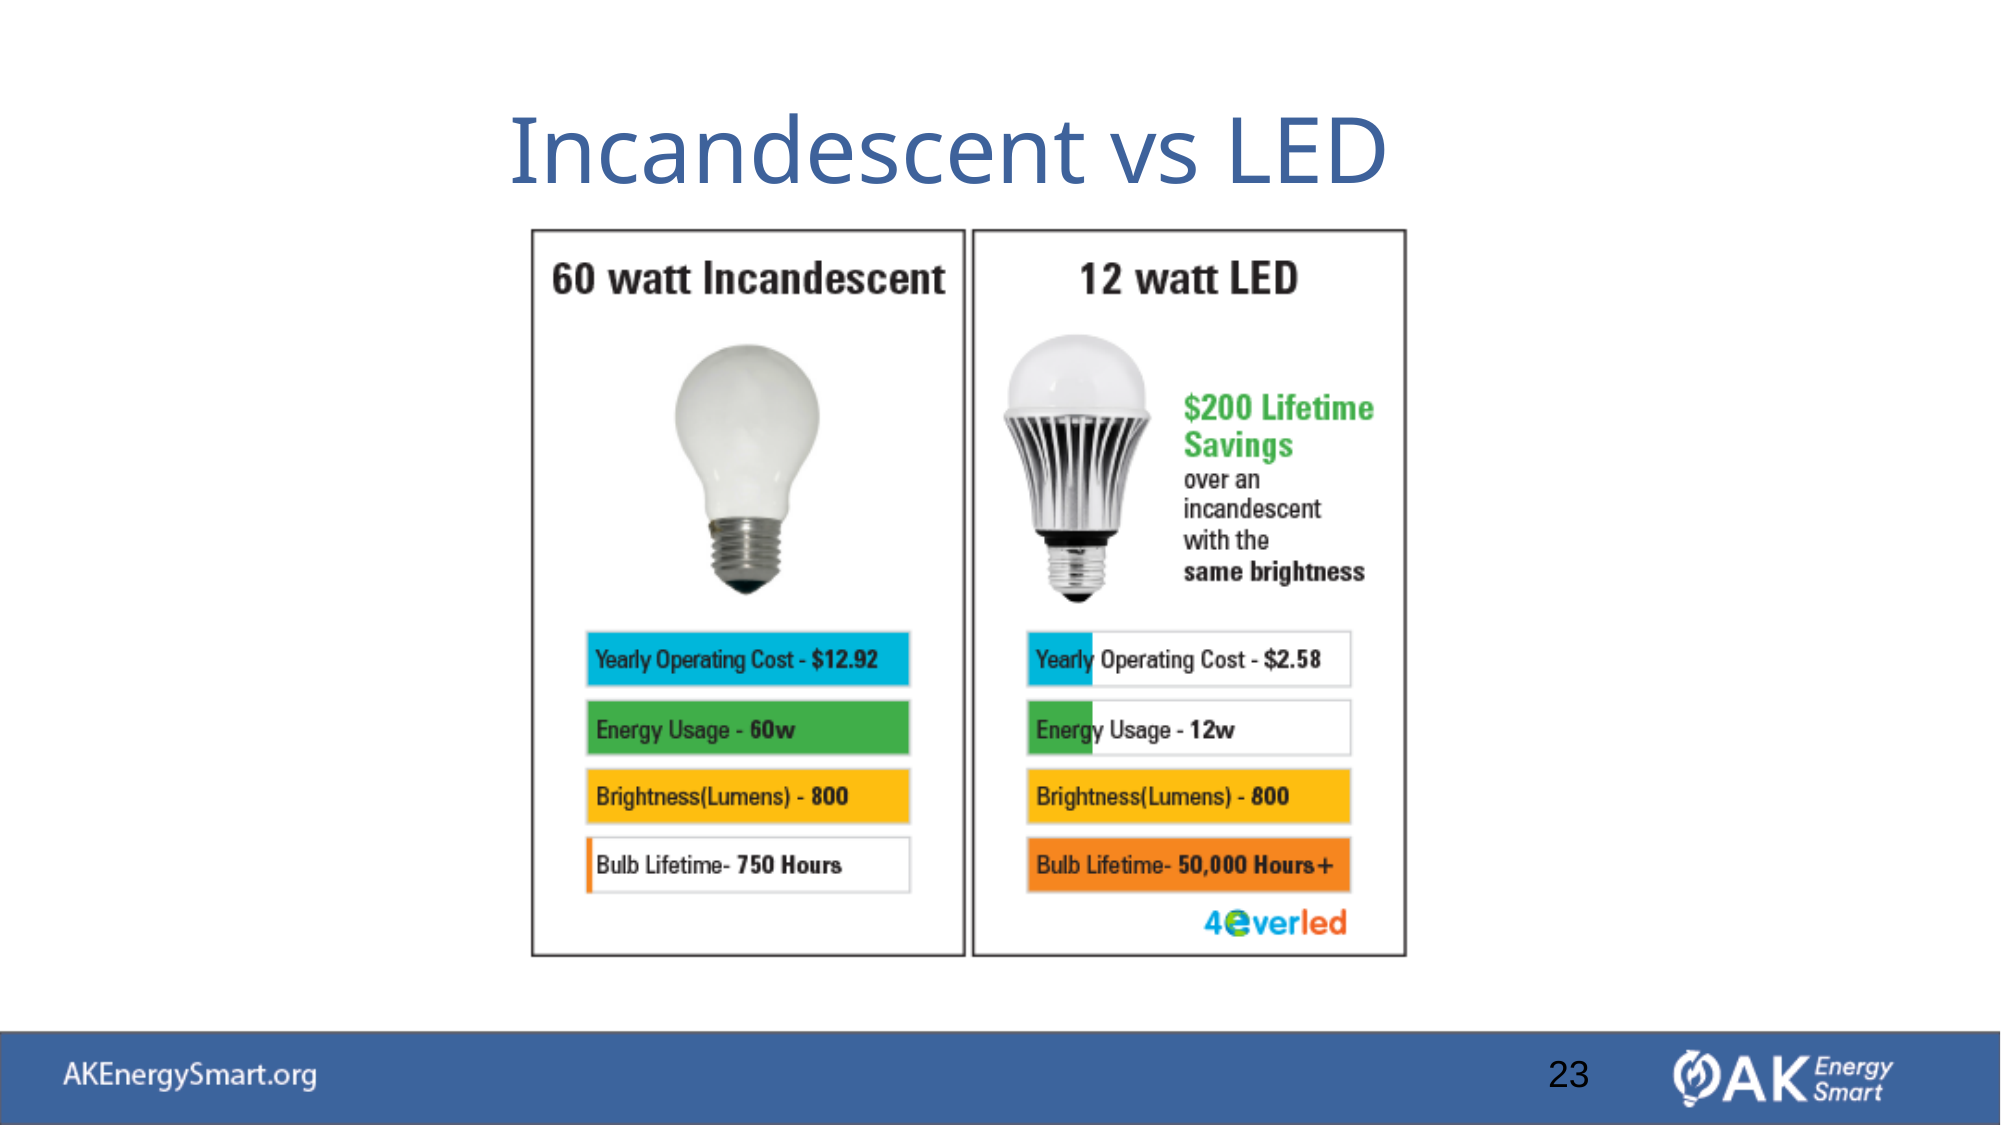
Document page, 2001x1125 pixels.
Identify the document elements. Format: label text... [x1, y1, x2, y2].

picture [0, 0, 2001, 1125]
slide_number 23 [1533, 1042, 2000, 1103]
title Incandescent vs LED [275, 73, 1625, 221]
